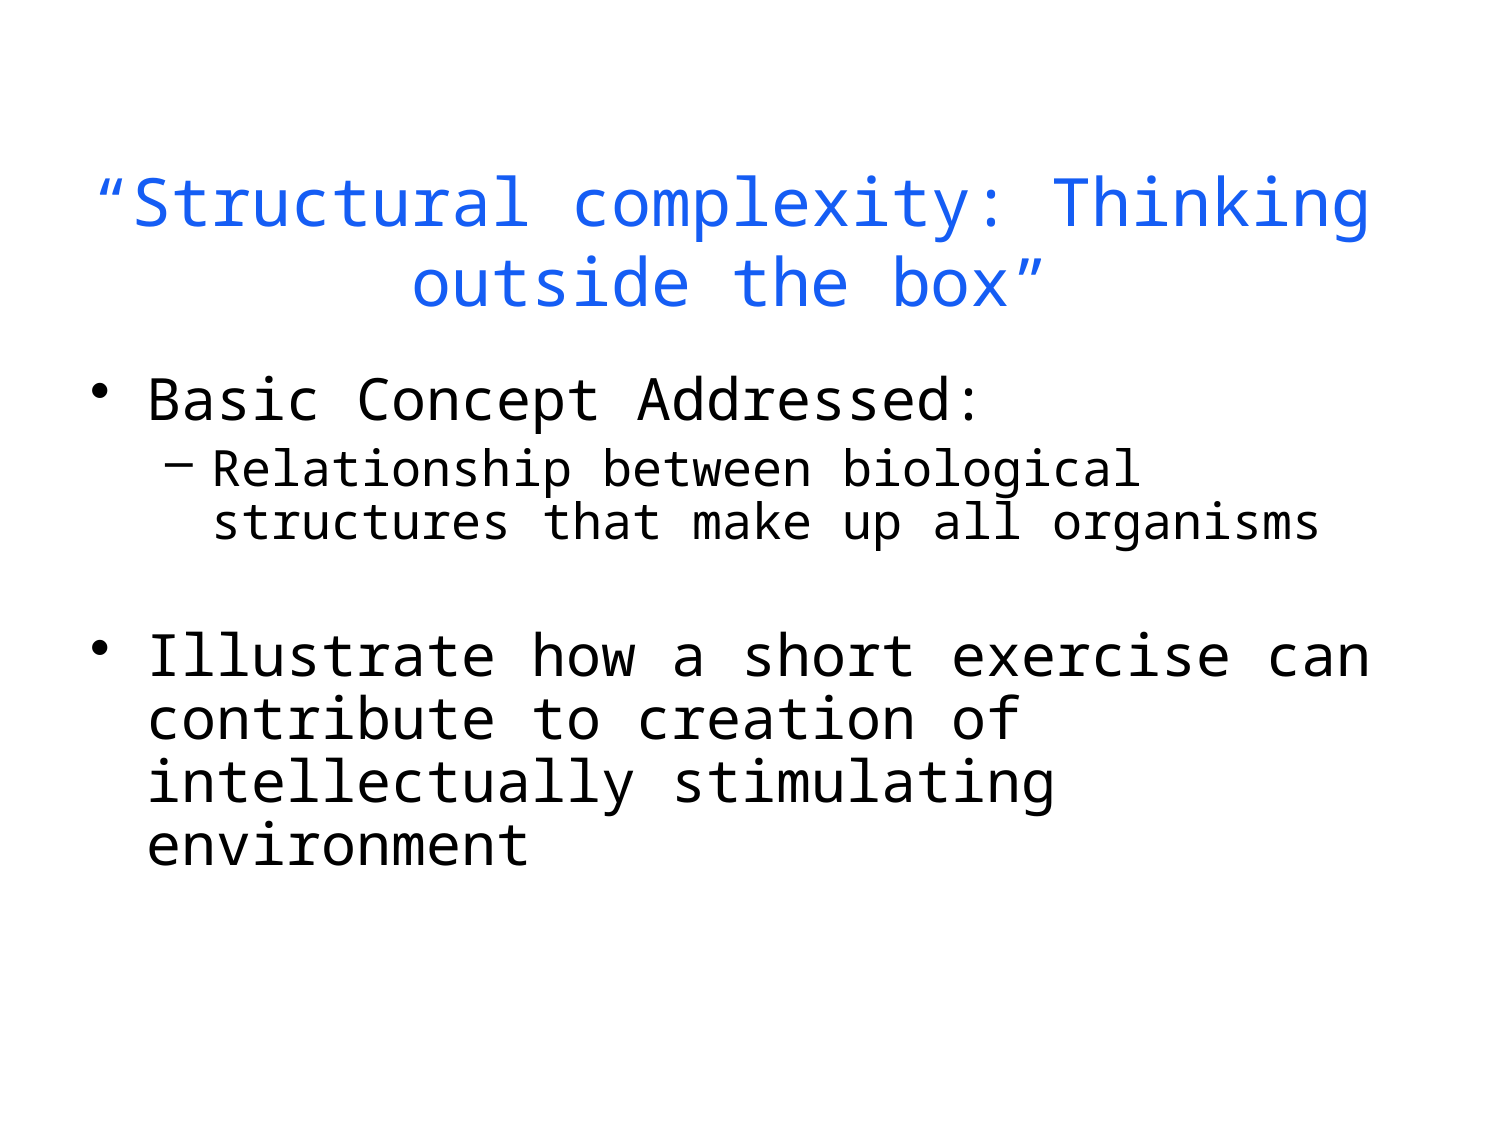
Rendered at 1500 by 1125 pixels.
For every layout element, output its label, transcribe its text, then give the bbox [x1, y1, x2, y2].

title “Structural complexity: Thinking outside the box” [62, 87, 1401, 313]
list Basic Concept Addressed: Relationship between biological structures that make up all organisms Illustrate how a short exercise can contribute to creation of intellectually stimulating environment [74, 362, 1451, 1001]
